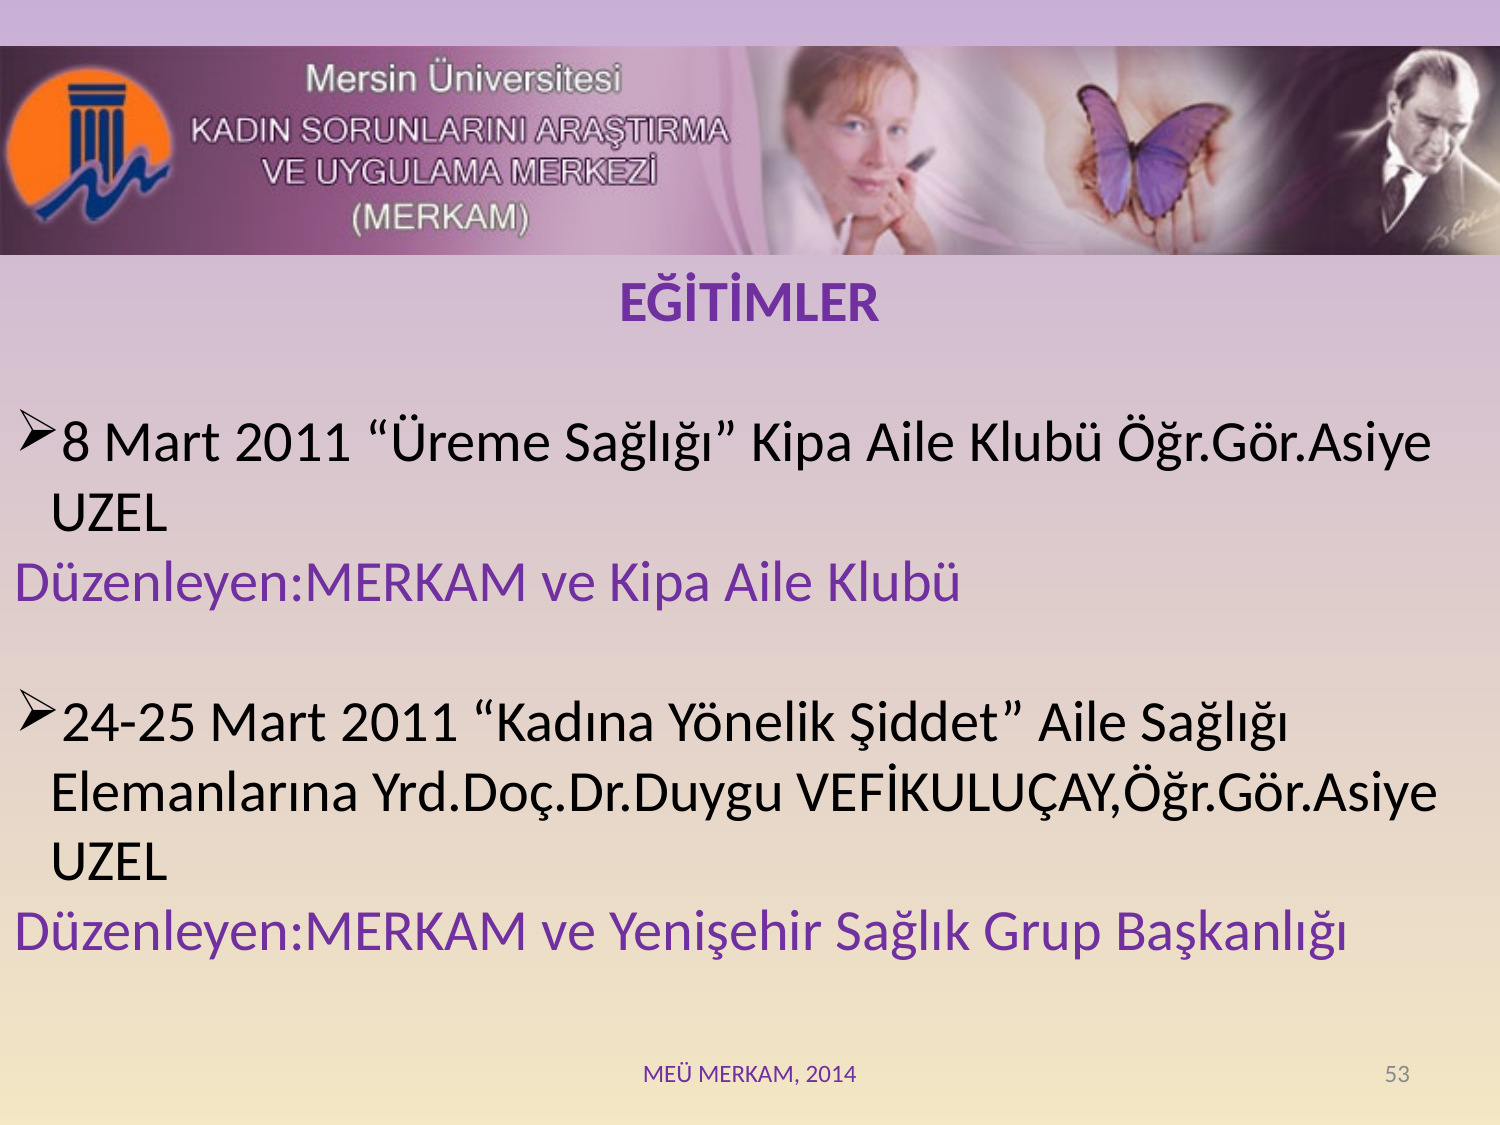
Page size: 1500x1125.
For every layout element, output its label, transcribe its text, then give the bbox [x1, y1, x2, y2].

picture [0, 46, 1500, 255]
footer MEÜ MERKAM, 2014 [512, 1042, 988, 1103]
slide_number 53 [1074, 1042, 1425, 1103]
text_box EĞİTİMLER 8 Mart 2011 “Üreme Sağlığı” Kipa Aile Klubü Öğr.Gör.Asiye UZEL Düzenleyen:MERKAM ve Kipa Aile Klubü 24-25 Mart 2011 “Kadına Yönelik Şiddet” Aile Sağlığı Elemanlarına Yrd.Doç.Dr.Duygu VEFİKULUÇAY,Öğr.Gör.Asiye UZEL Düzenleyen:MERKAM ve Yenişehir Sağlık Grup Başkanlığı [0, 255, 1500, 1040]
